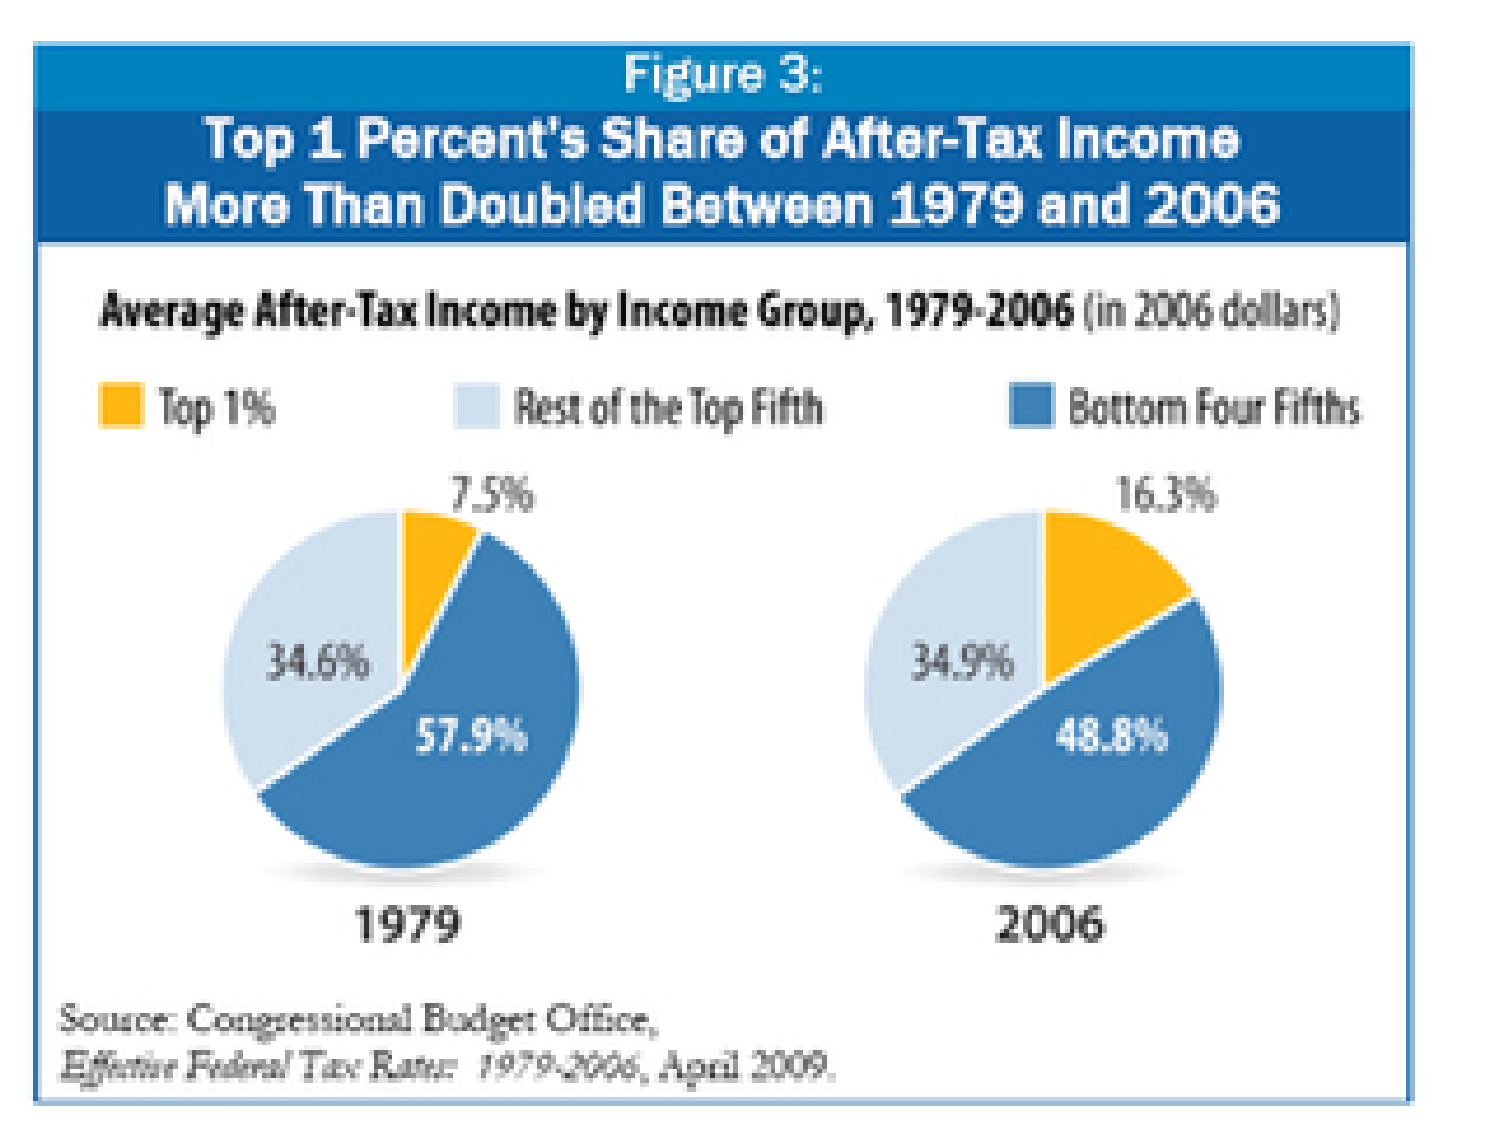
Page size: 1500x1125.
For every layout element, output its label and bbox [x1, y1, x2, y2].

picture [24, 37, 1425, 1116]
